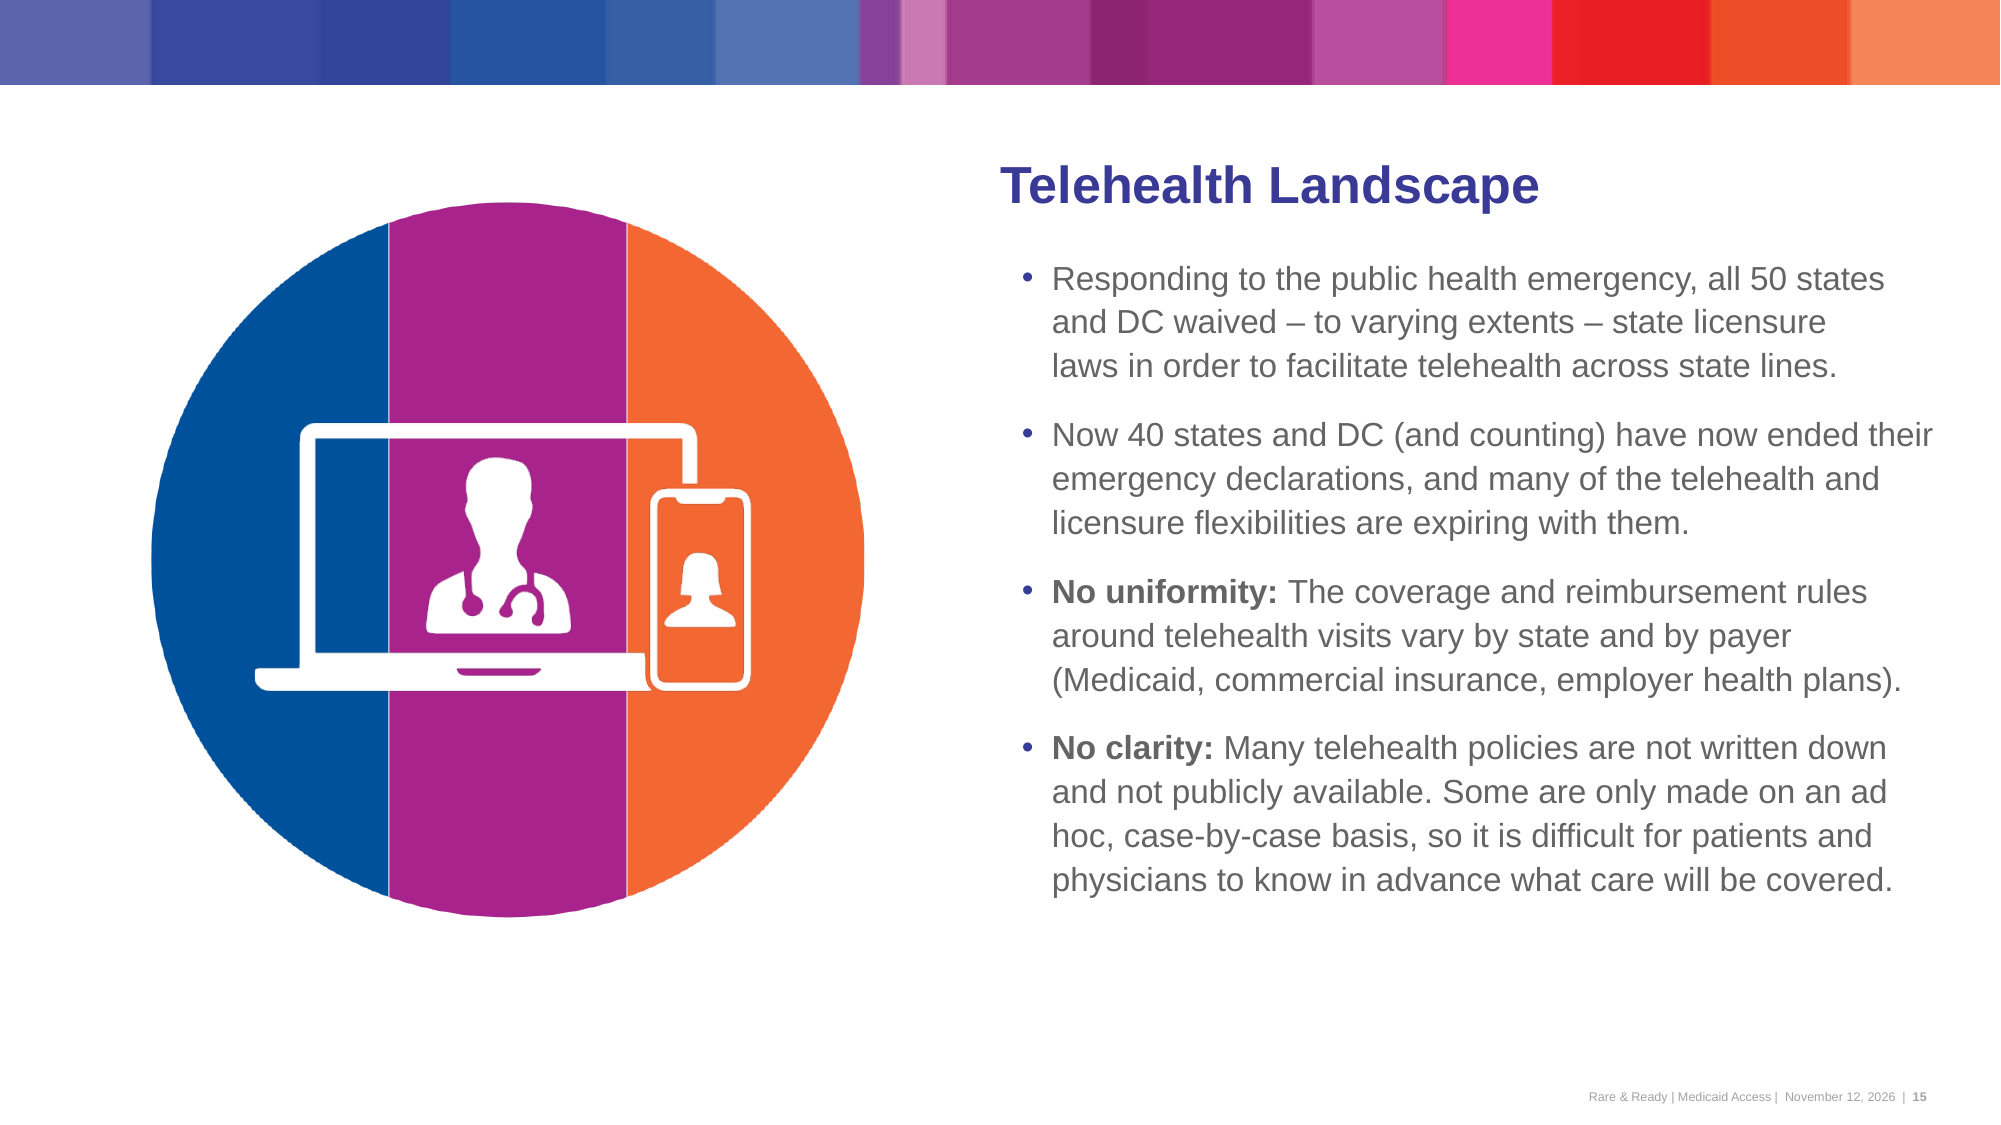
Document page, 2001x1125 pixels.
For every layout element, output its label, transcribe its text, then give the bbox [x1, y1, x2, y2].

list Responding to the public health emergency, all 50 states and DC waived – to varying extents – state licensure laws in order to facilitate telehealth across state lines. Now 40 states and DC (and counting) have now ended their emergency declarations, and many of the telehealth and licensure flexibilities are expiring with them. No uniformity: The coverage and reimbursement rules around telehealth visits vary by state and by payer (Medicaid, commercial insurance, employer health plans). No clarity: Many telehealth policies are not written down and not publicly available. Some are only made on an ad hoc, case-by-case basis, so it is difficult for patients and physicians to know in advance what care will be covered. [1007, 245, 1954, 981]
picture [135, 169, 865, 960]
picture [0, 0, 2000, 85]
title Telehealth Landscape [986, 144, 1624, 231]
